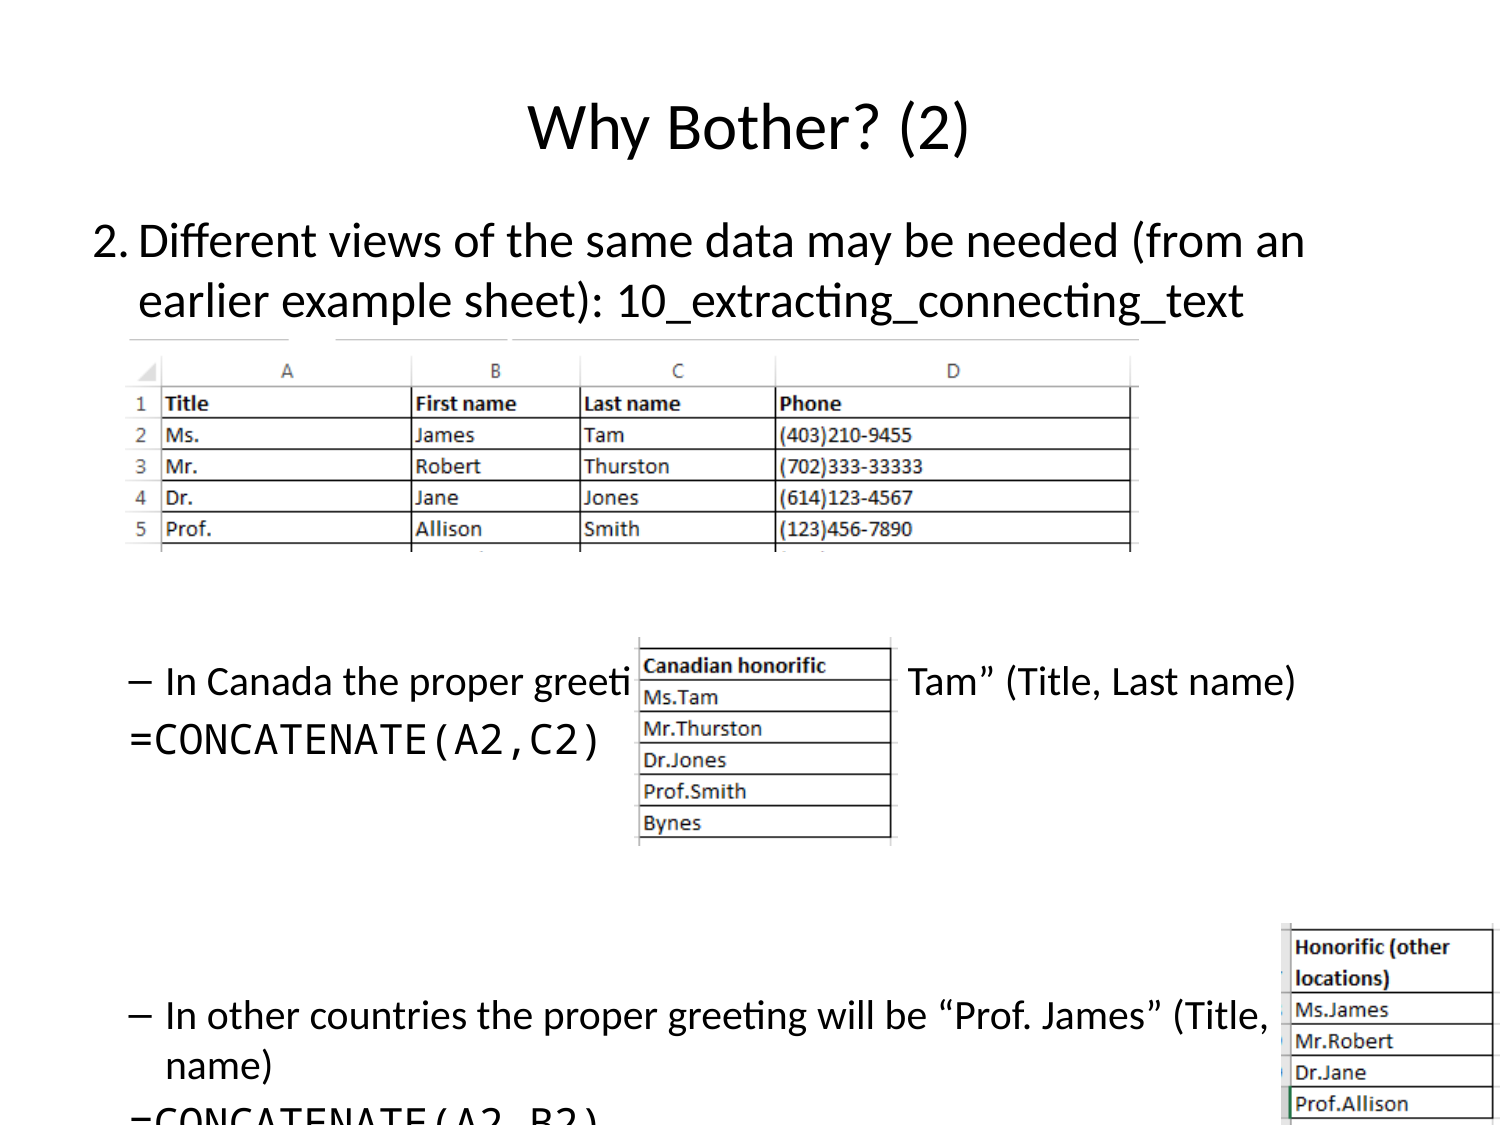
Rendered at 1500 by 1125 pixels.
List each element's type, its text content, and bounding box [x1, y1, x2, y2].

picture [124, 339, 1140, 552]
picture [634, 637, 898, 846]
picture [1280, 923, 1500, 1125]
title Why Bother? (2) [75, 45, 1425, 200]
list Different views of the same data may be needed (from an earlier example sheet): 10_extracting_connecting_text In Canada the proper greeting will be “Prof. Tam” (Title, Last name) =CONCATENATE(A2,C2) In other countries the proper greeting will be “Prof. James” (Title, First name) =CONCATENATE(A2,B2) [75, 200, 1425, 1025]
